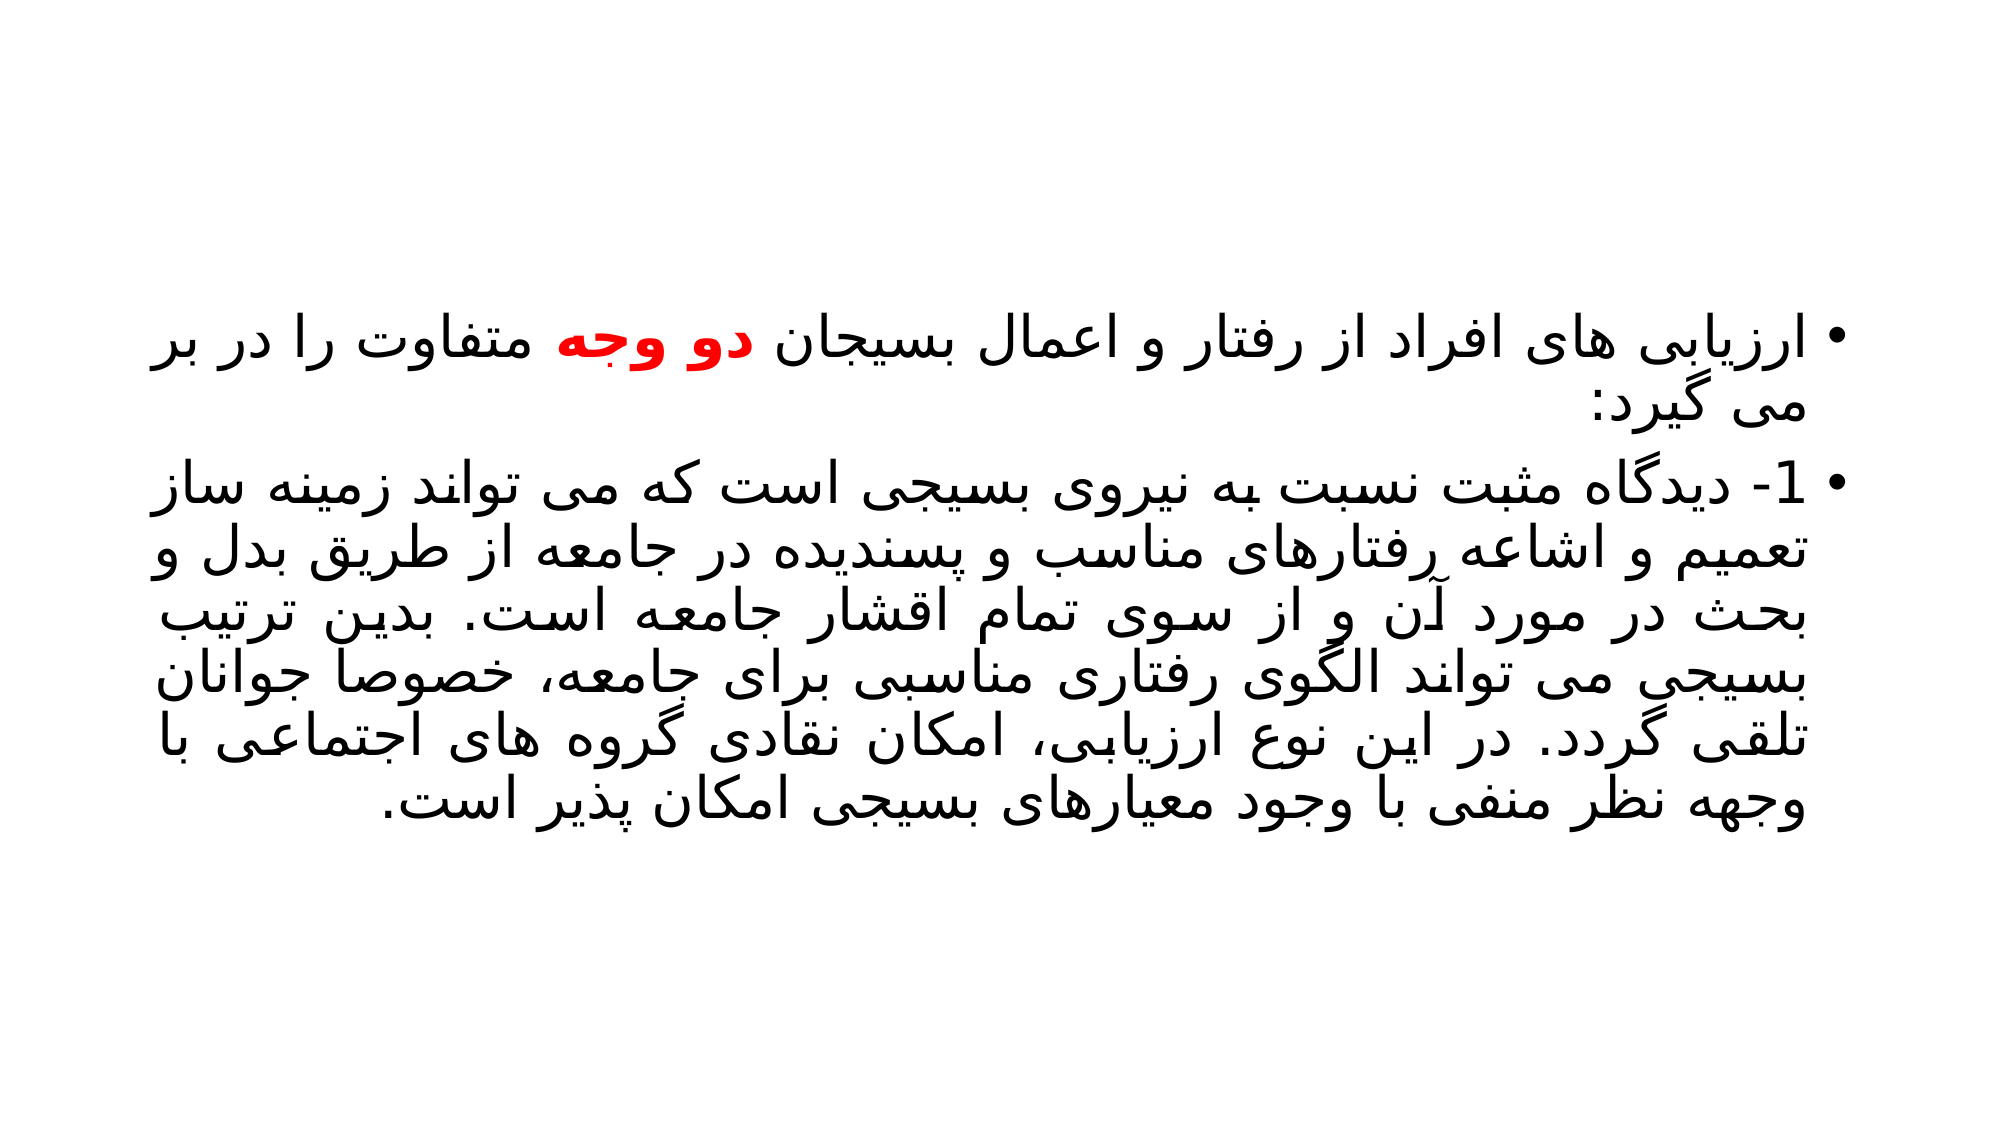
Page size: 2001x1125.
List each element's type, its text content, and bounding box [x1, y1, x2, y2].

list ارزیابی های افراد از رفتار و اعمال بسیجان دو وجه متفاوت را در بر می گیرد: 1- دیدگاه مثبت نسبت به نیروی بسیجی است که می تواند زمینه ساز تعمیم و اشاعه رفتارهای مناسب و پسندیده در جامعه از طریق بدل و بحث در مورد آن و از سوی تمام اقشار جامعه است. بدین ترتیب بسیجی می تواند الگوی رفتاری مناسبی برای جامعه، خصوصا جوانان تلقی گردد. در این نوع ارزیابی، امکان نقادی گروه های اجتماعی با وجهه نظر منفی با وجود معیارهای بسیجی امکان پذیر است. [137, 299, 1863, 1014]
